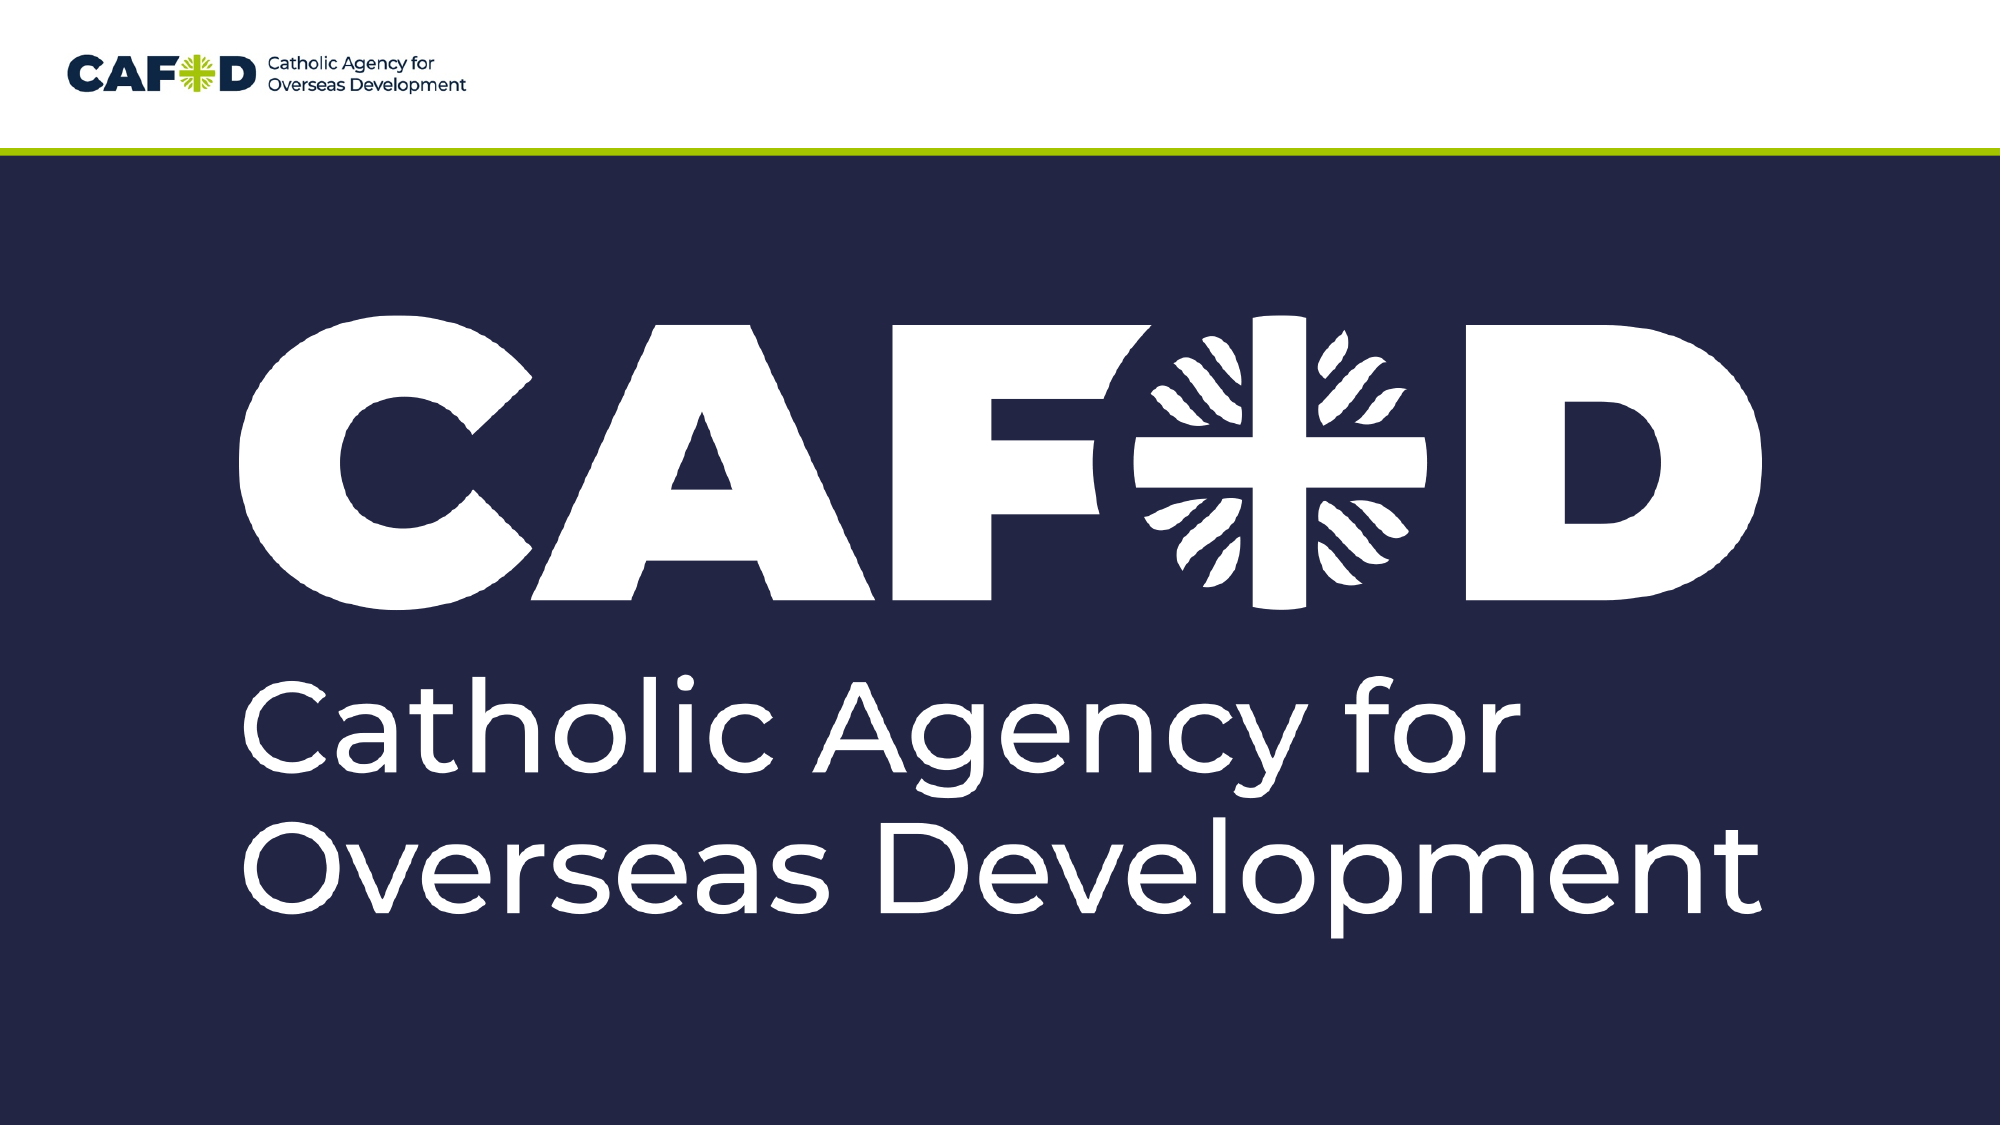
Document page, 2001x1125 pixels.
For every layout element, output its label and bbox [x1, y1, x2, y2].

picture [0, 215, 2000, 1041]
picture [65, 53, 469, 95]
